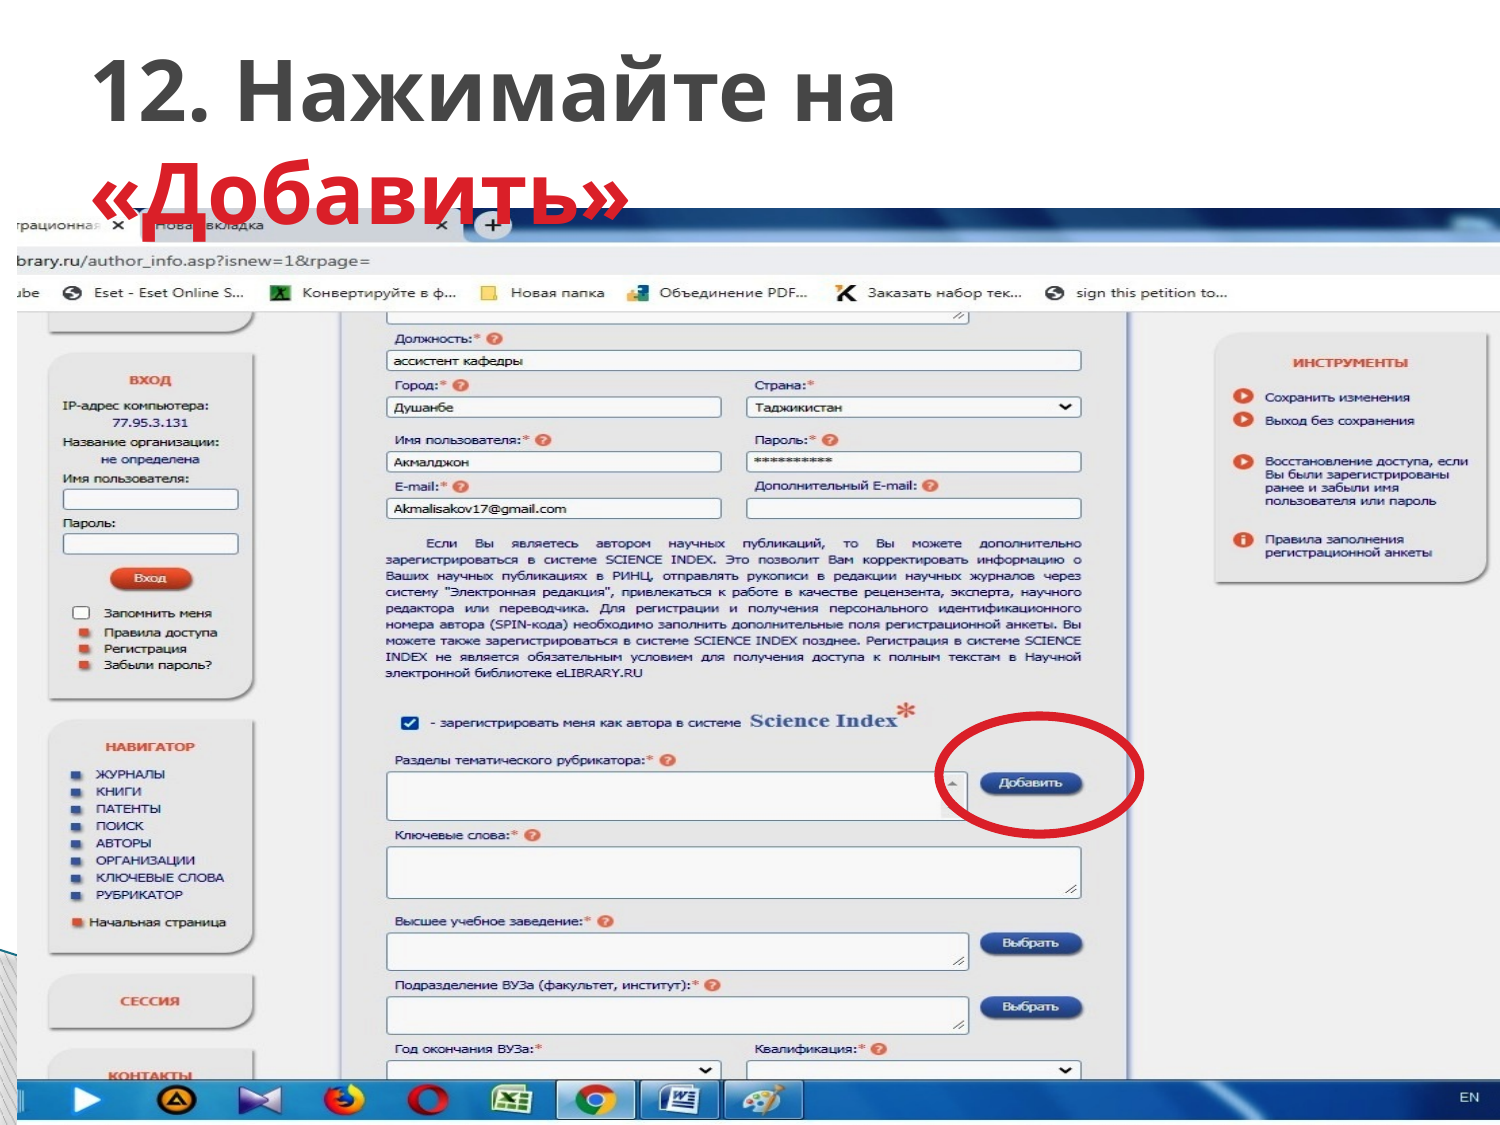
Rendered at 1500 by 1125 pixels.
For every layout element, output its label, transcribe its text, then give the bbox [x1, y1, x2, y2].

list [17, 207, 1500, 1125]
title 12. Нажимайте на «Добавить» [75, 45, 1425, 207]
